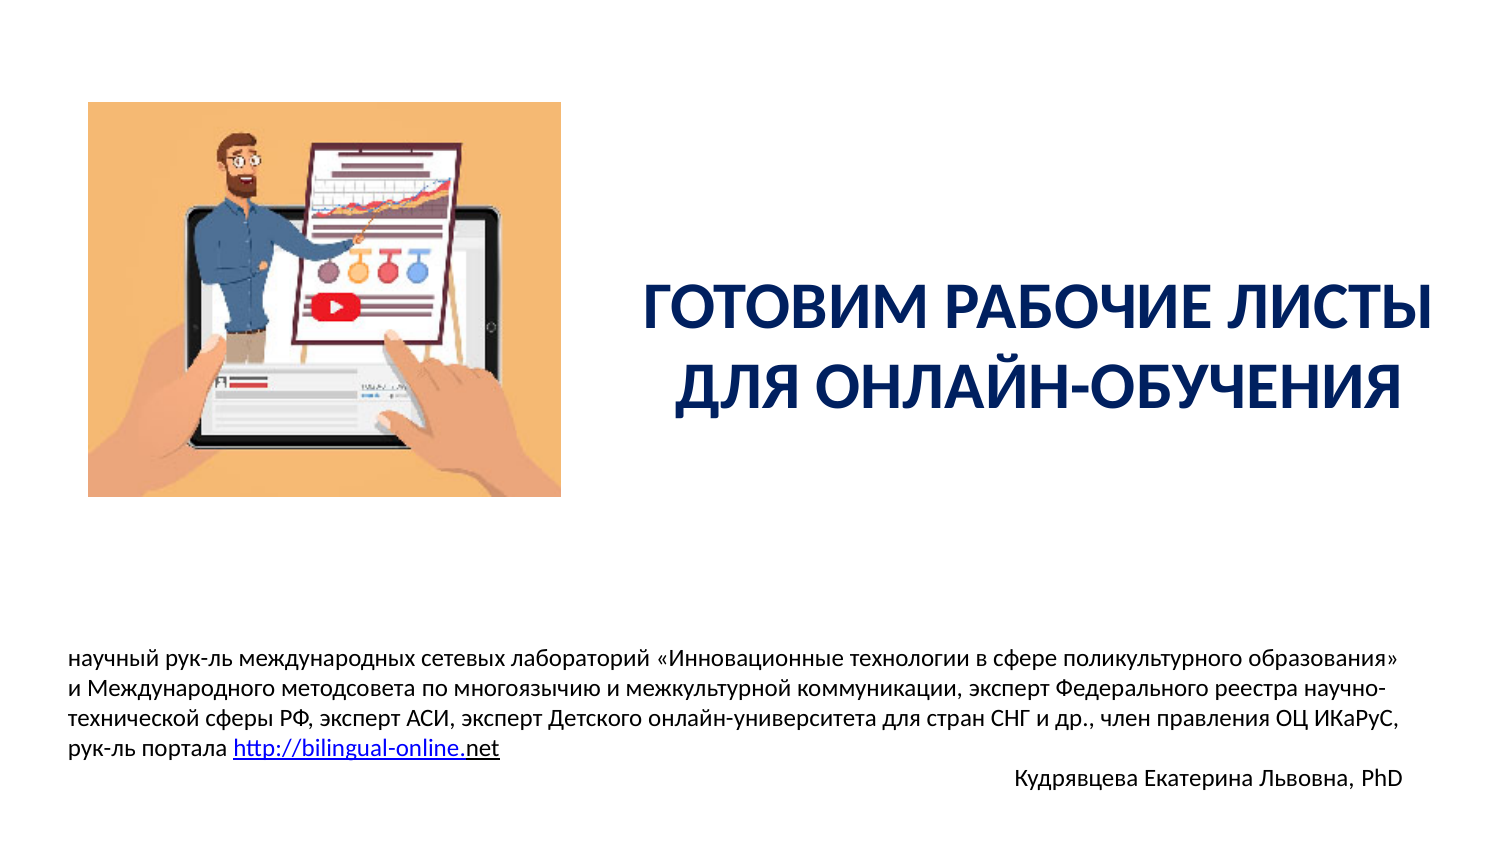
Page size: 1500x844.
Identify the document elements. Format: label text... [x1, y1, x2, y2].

text_box научный рук-ль международных сетевых лабораторий «Инновационные технологии в сфере поликультурного образования» и Международного методсовета по многоязычию и межкультурной коммуникации, эксперт Федерального реестра научно-технической сферы РФ, эксперт АСИ, эксперт Детского онлайн-университета для стран СНГ и др., член правления ОЦ ИКаРуС, рук-ль портала http://bilingual-online.net Кудрявцева Екатерина Львовна, PhD [53, 634, 1424, 799]
picture [88, 102, 562, 497]
title ГОТОВИМ РАБОЧИЕ ЛИСТЫ ДЛЯ ОНЛАЙН-ОБУЧЕНИЯ [596, 221, 1483, 463]
